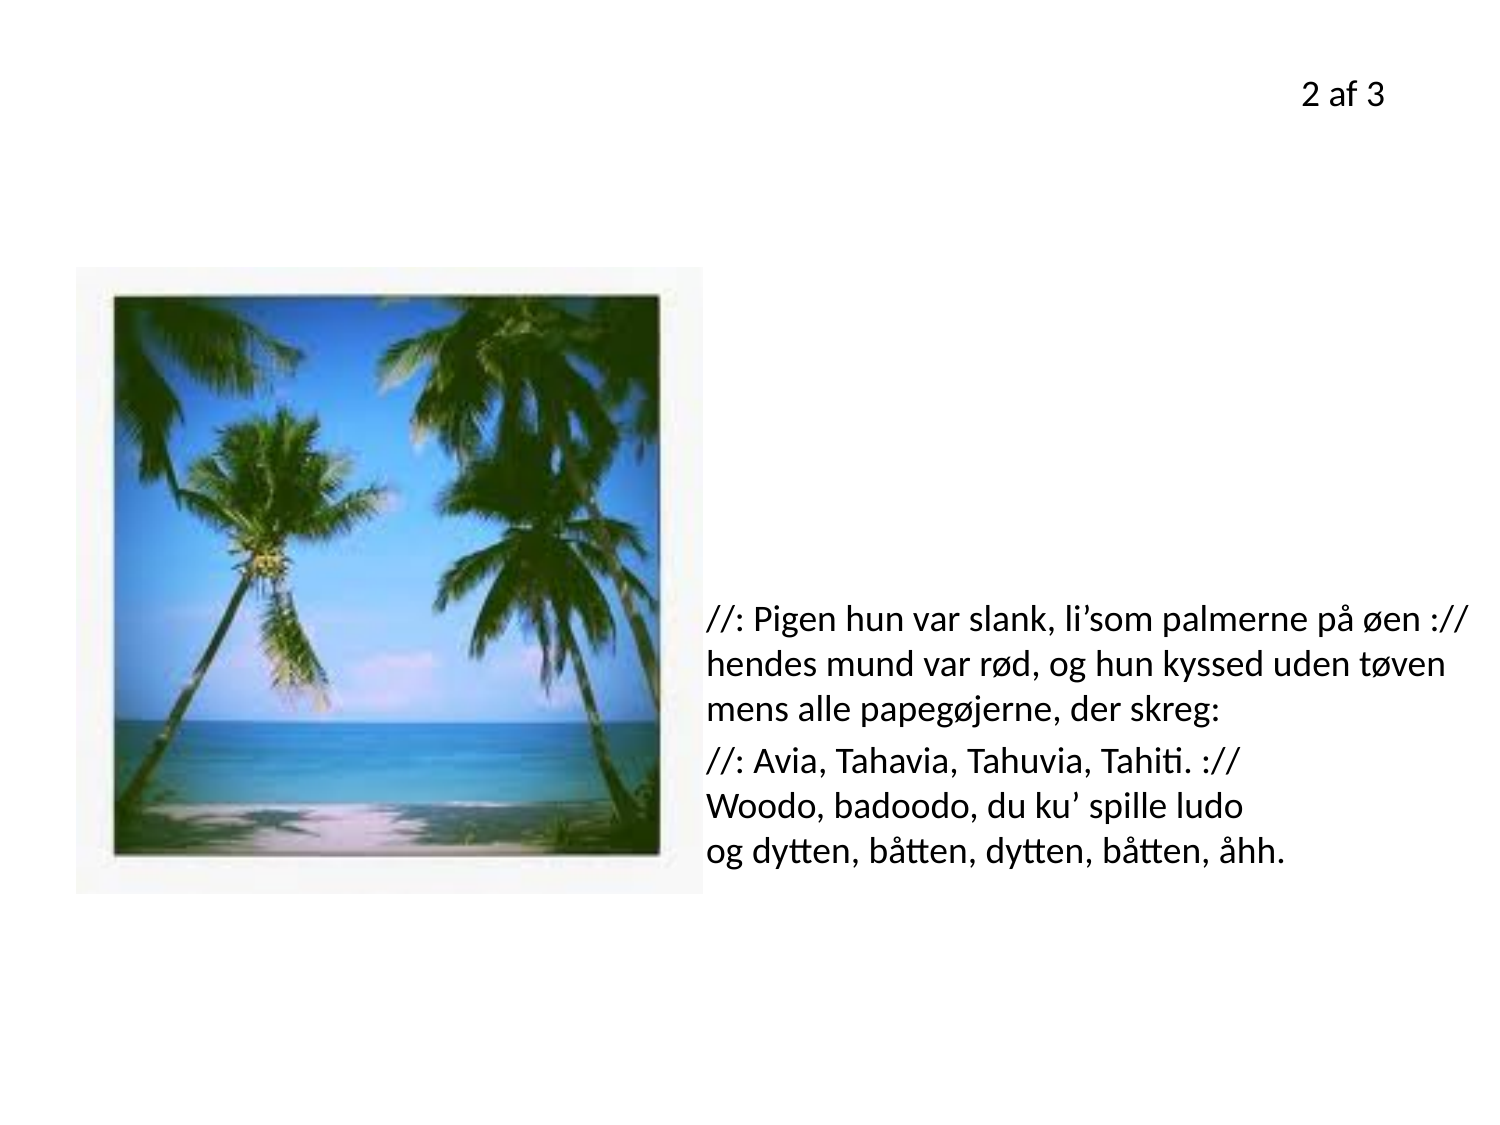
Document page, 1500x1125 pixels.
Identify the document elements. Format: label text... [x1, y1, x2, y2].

picture [76, 266, 703, 894]
title 2 af 3 [1269, 45, 1425, 138]
list //: Pigen hun var slank, li’som palmerne på øen :// hendes mund var rød, og hun kyssed uden tøven mens alle papegøjerne, der skreg: //: Avia, Tahavia, Tahuvia, Tahiti. :// Woodo, badoodo, du ku’ spille ludo og dytten, båtten, dytten, båtten, åhh. [690, 586, 1500, 1089]
